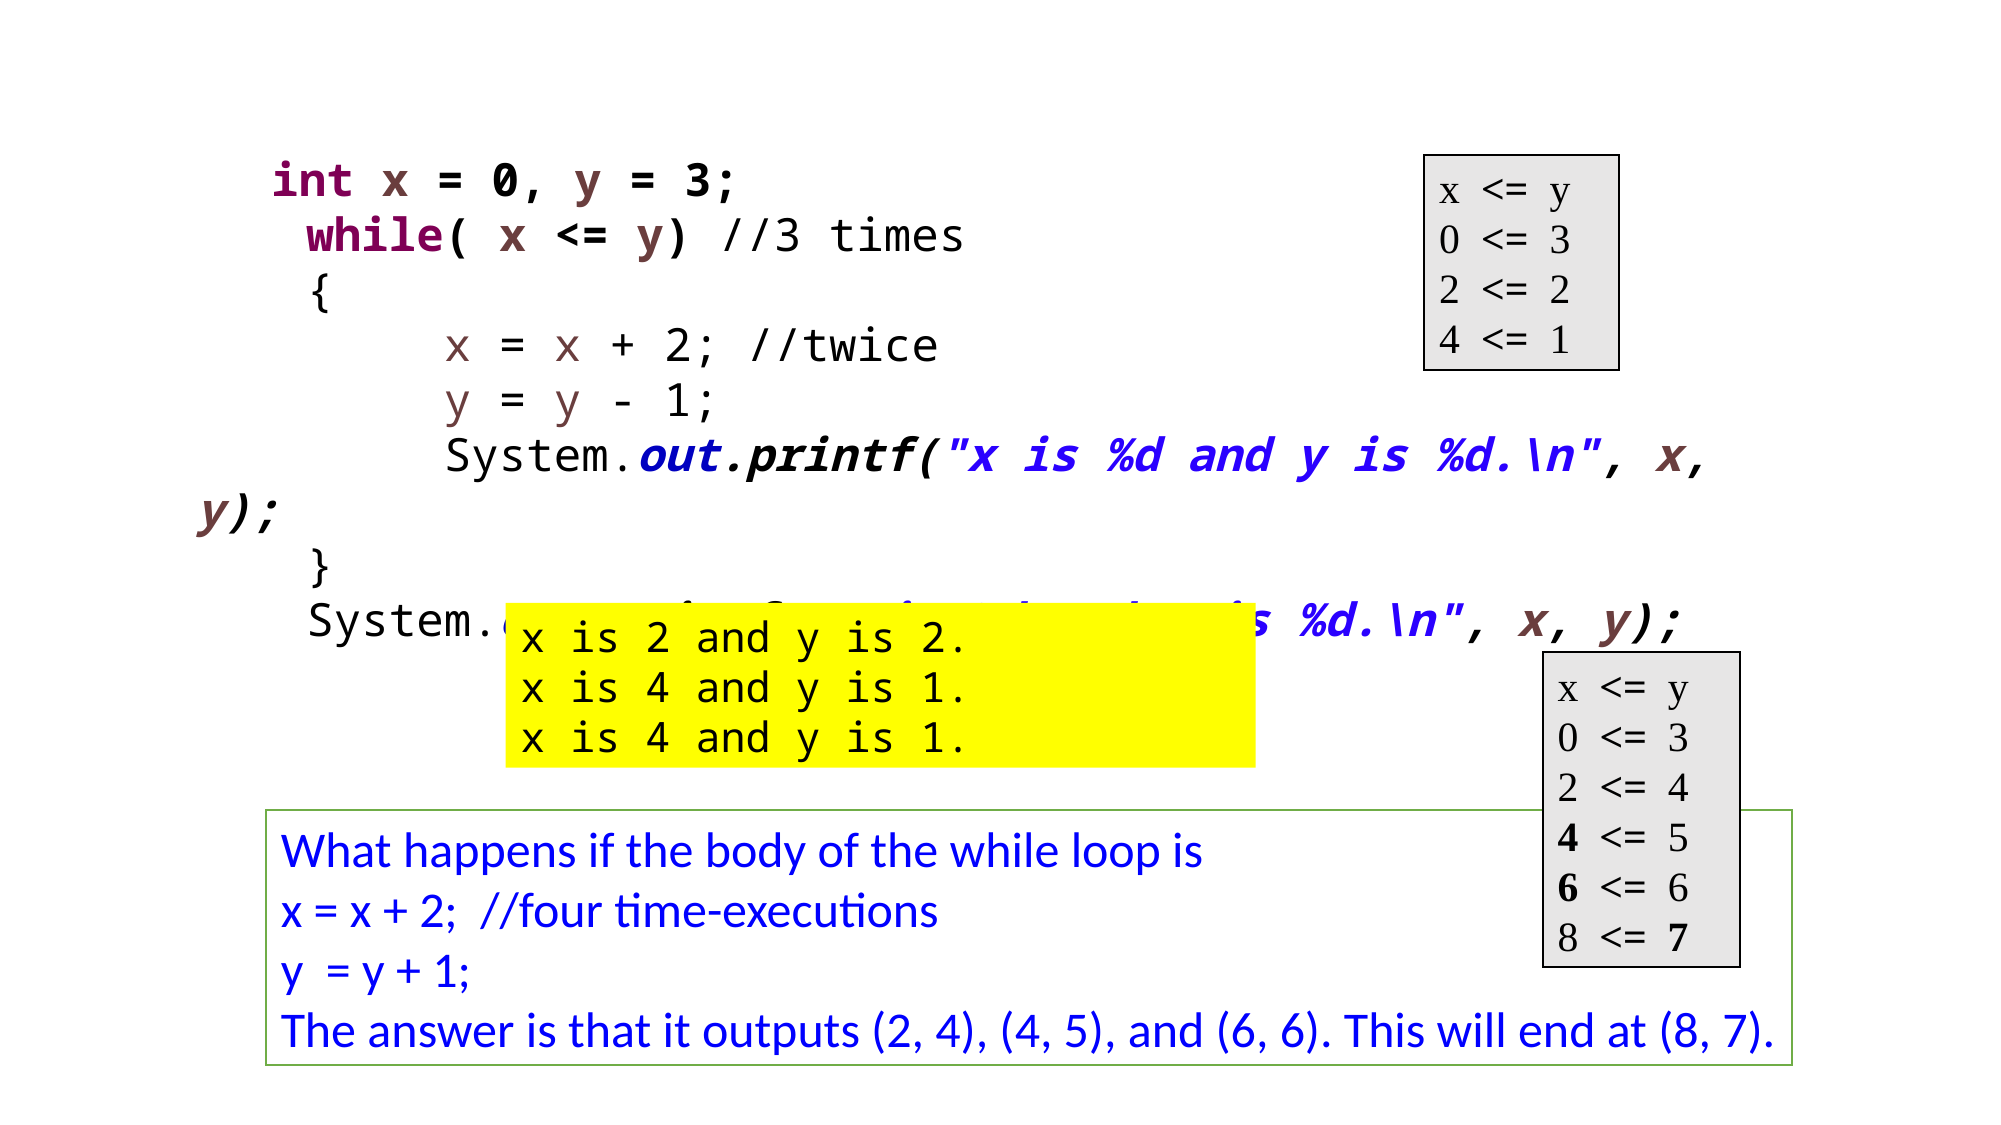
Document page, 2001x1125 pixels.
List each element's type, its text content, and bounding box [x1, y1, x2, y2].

text_box x <= y 0 <= 3 2 <= 2 4 <= 1 [1423, 154, 1620, 371]
text_box What happens if the body of the while loop is x = x + 2; //four time-executions y = y + 1; The answer is that it outputs (2, 4), (4, 5), and (6, 6). This will end at (8, 7). [265, 809, 1793, 1066]
text_box x is 2 and y is 2. x is 4 and y is 1. x is 4 and y is 1. [505, 602, 1256, 768]
text_box int x = 0, y = 3; while( x <= y) //3 times { x = x + 2; //twice y = y - 1; System.out.printf("x is %d and y is %d.\n", x, y); } System.out.printf("x is %d and y is %d.\n", x, y); [181, 143, 1746, 654]
text_box x <= y 0 <= 3 2 <= 4 4 <= 5 6 <= 6 8 <= 7 [1542, 651, 1741, 968]
